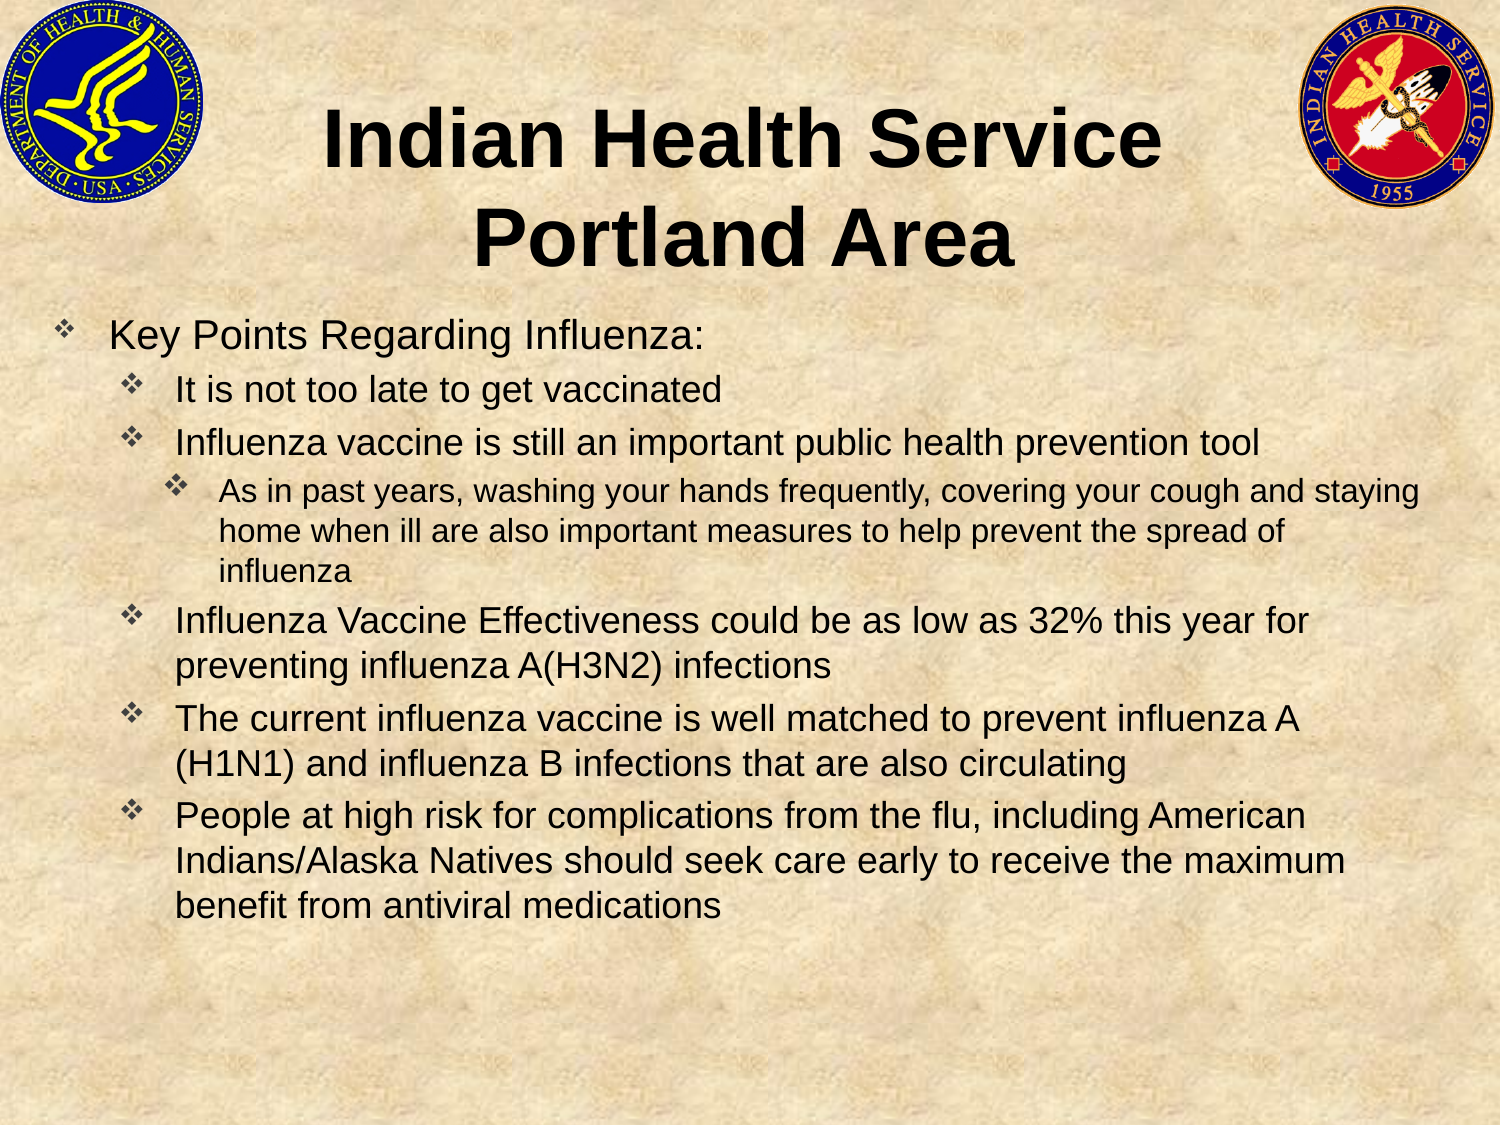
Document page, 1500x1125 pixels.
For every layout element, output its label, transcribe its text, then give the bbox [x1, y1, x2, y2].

picture [0, 0, 1500, 1125]
title Indian Health Service Portland Area [174, 62, 1313, 299]
list Key Points Regarding Influenza: It is not too late to get vaccinated Influenza vaccine is still an important public health prevention tool As in past years, washing your hands frequently, covering your cough and staying home when ill are also important measures to help prevent the spread of influenza Influenza Vaccine Effectiveness could be as low as 32% this year for preventing influenza A(H3N2) infections The current influenza vaccine is well matched to prevent influenza A (H1N1) and influenza B infections that are also circulating People at high risk for complications from the flu, including American Indians/Alaska Natives should seek care early to receive the maximum benefit from antiviral medications [37, 299, 1438, 1038]
